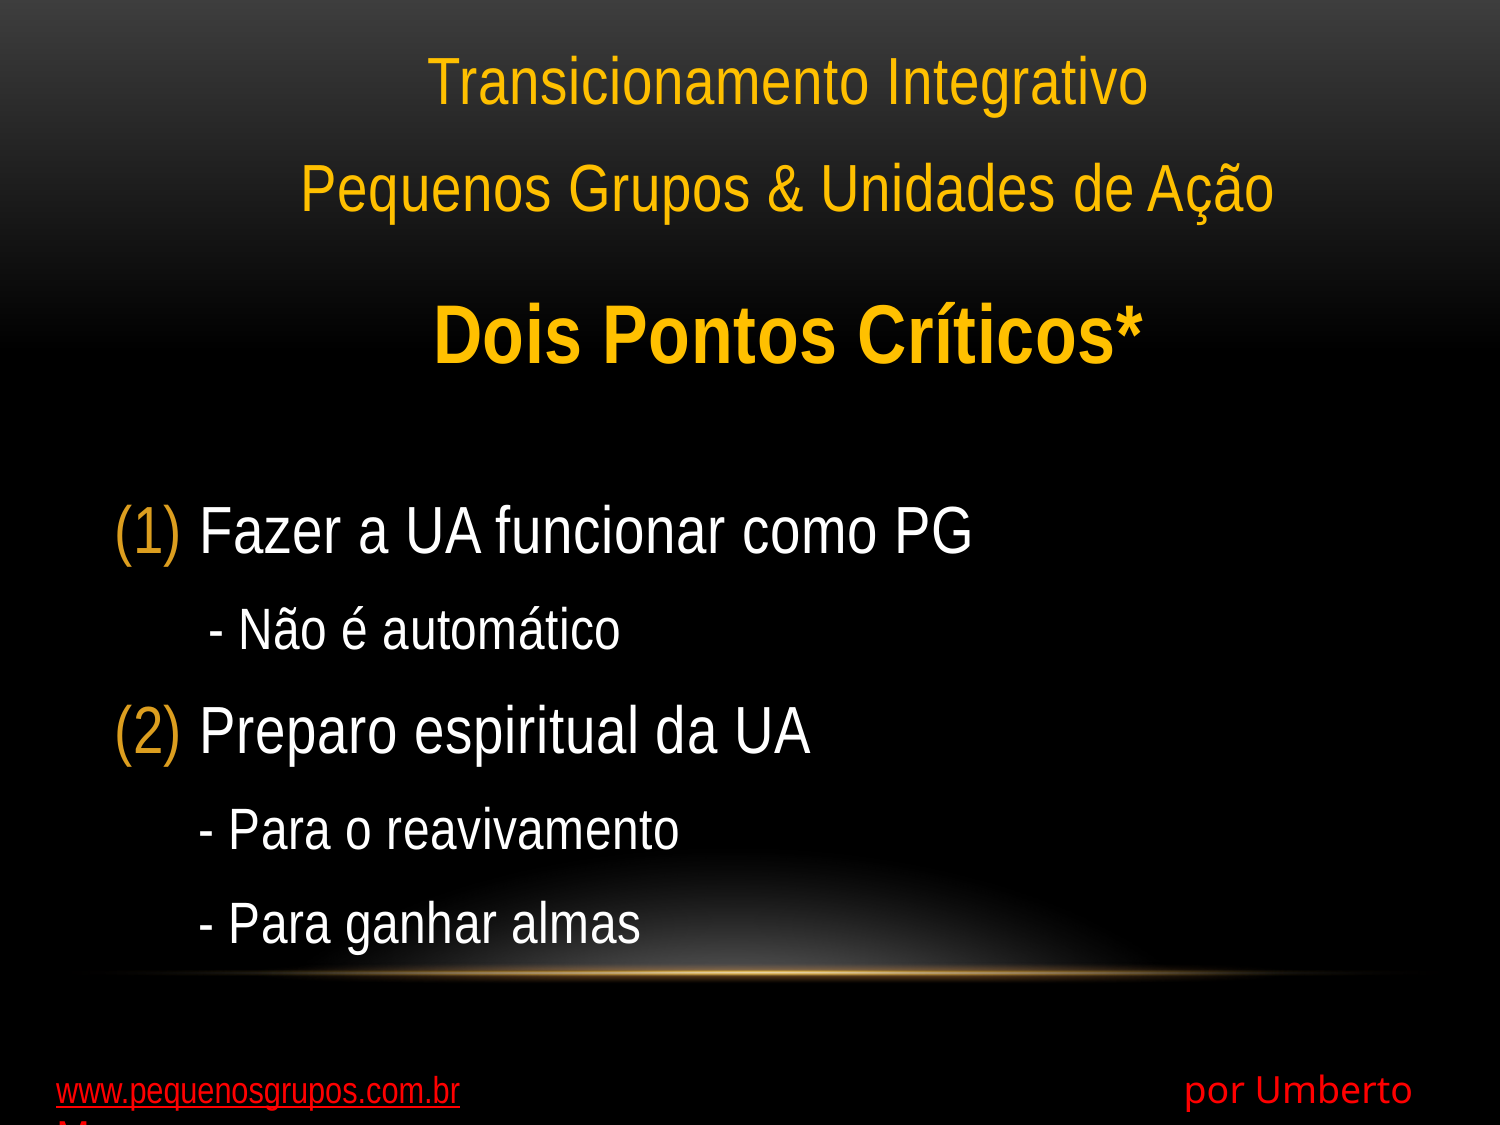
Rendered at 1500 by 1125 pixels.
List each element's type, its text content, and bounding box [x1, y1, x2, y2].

picture [0, 0, 1500, 1125]
text_box www.pequenosgrupos.com.br por Umberto Moura [41, 1058, 1459, 1125]
text_box Transicionamento Integrativo Pequenos Grupos & Unidades de Ação Dois Pontos Críticos* [225, 30, 1353, 445]
list Fazer a UA funcionar como PG - Não é automático Preparo espiritual da UA - Para o reavivamento - Para ganhar almas [99, 479, 1400, 976]
